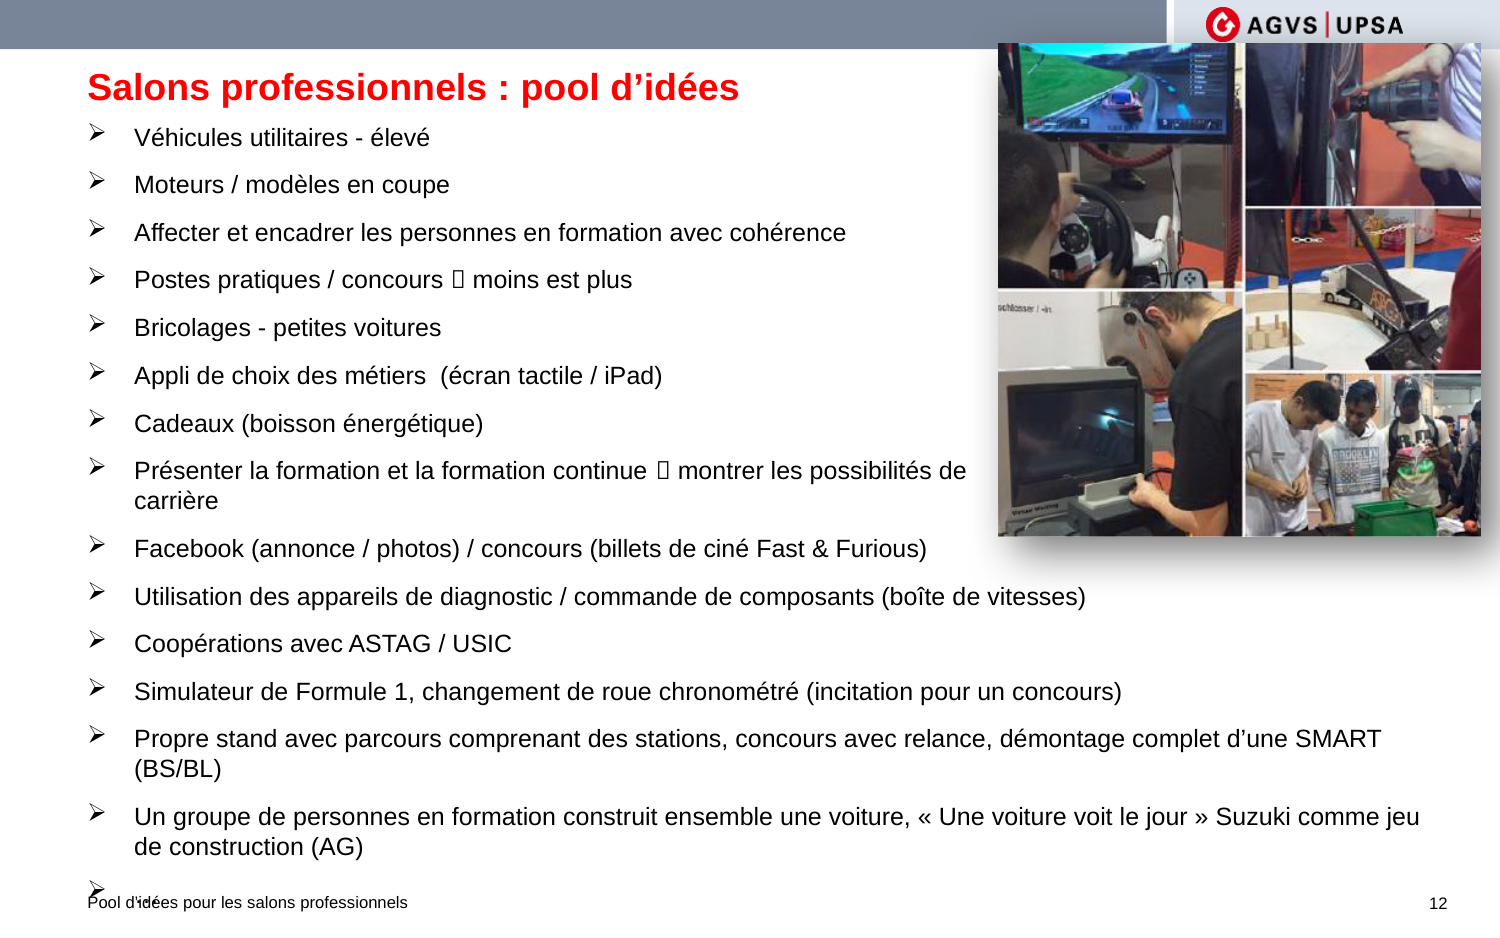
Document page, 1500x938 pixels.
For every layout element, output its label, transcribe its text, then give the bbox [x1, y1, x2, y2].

picture [1206, 7, 1403, 42]
footer Pool d’idées pour les salons professionnels [73, 885, 727, 919]
list Véhicules utilitaires - élevé Moteurs / modèles en coupe Affecter et encadrer les personnes en formation avec cohérence Postes pratiques / concours  moins est plus Bricolages - petites voitures Appli de choix des métiers (écran tactile / iPad) Cadeaux (boisson énergétique) Présenter la formation et la formation continue  montrer les possibilités de carrière Facebook (annonce / photos) / concours (billets de ciné Fast & Furious) Utilisation des appareils de diagnostic / commande de composants (boîte de vitesses) Coopérations avec ASTAG / USIC Simulateur de Formule 1, changement de roue chronométré (incitation pour un concours) Propre stand avec parcours comprenant des stations, concours avec relance, démontage complet d’une SMART (BS/BL) Un groupe de personnes en formation construit ensemble une voiture, « Une voiture voit le jour » Suzuki comme jeu de construction (AG) … [73, 114, 1437, 871]
slide_number 12 [1204, 885, 1462, 923]
picture [997, 43, 1482, 538]
title Salons professionnels : pool d’idées [73, 56, 988, 114]
